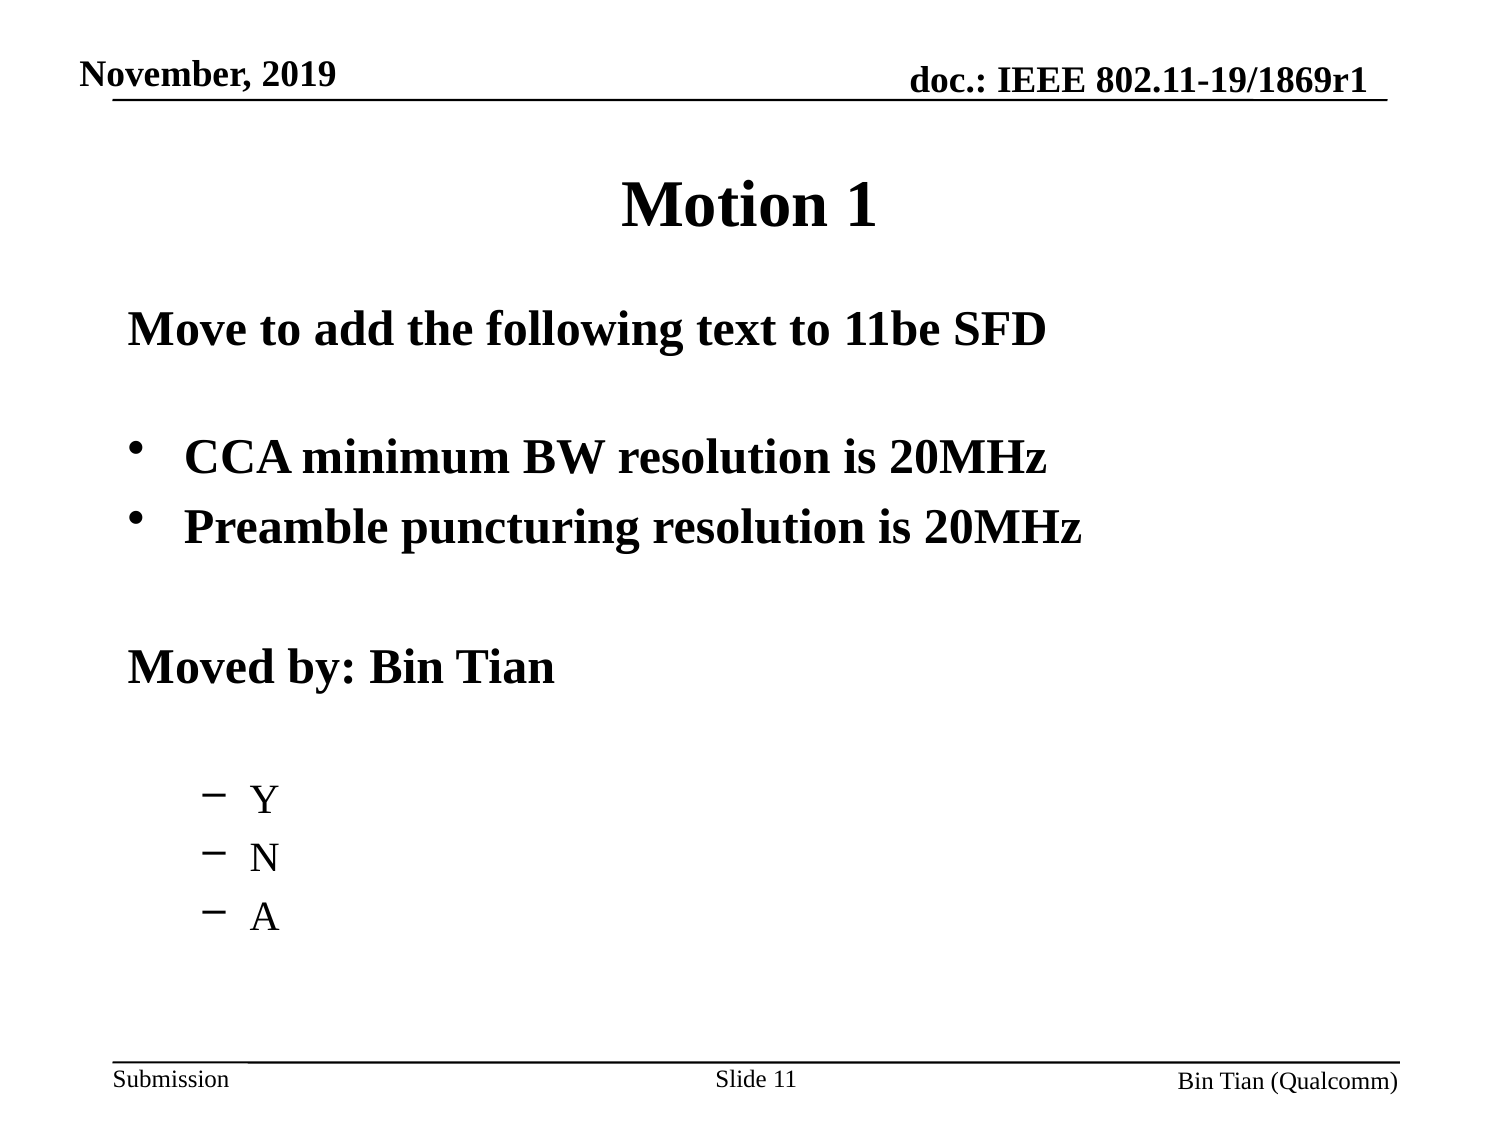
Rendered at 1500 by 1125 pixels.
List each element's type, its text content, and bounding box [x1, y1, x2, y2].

slide_number Slide 11 [712, 1061, 800, 1093]
title Motion 1 [112, 112, 1388, 288]
list Move to add the following text to 11be SFD CCA minimum BW resolution is 20MHz Preamble puncturing resolution is 20MHz Moved by: Bin Tian Y N A [112, 288, 1388, 963]
